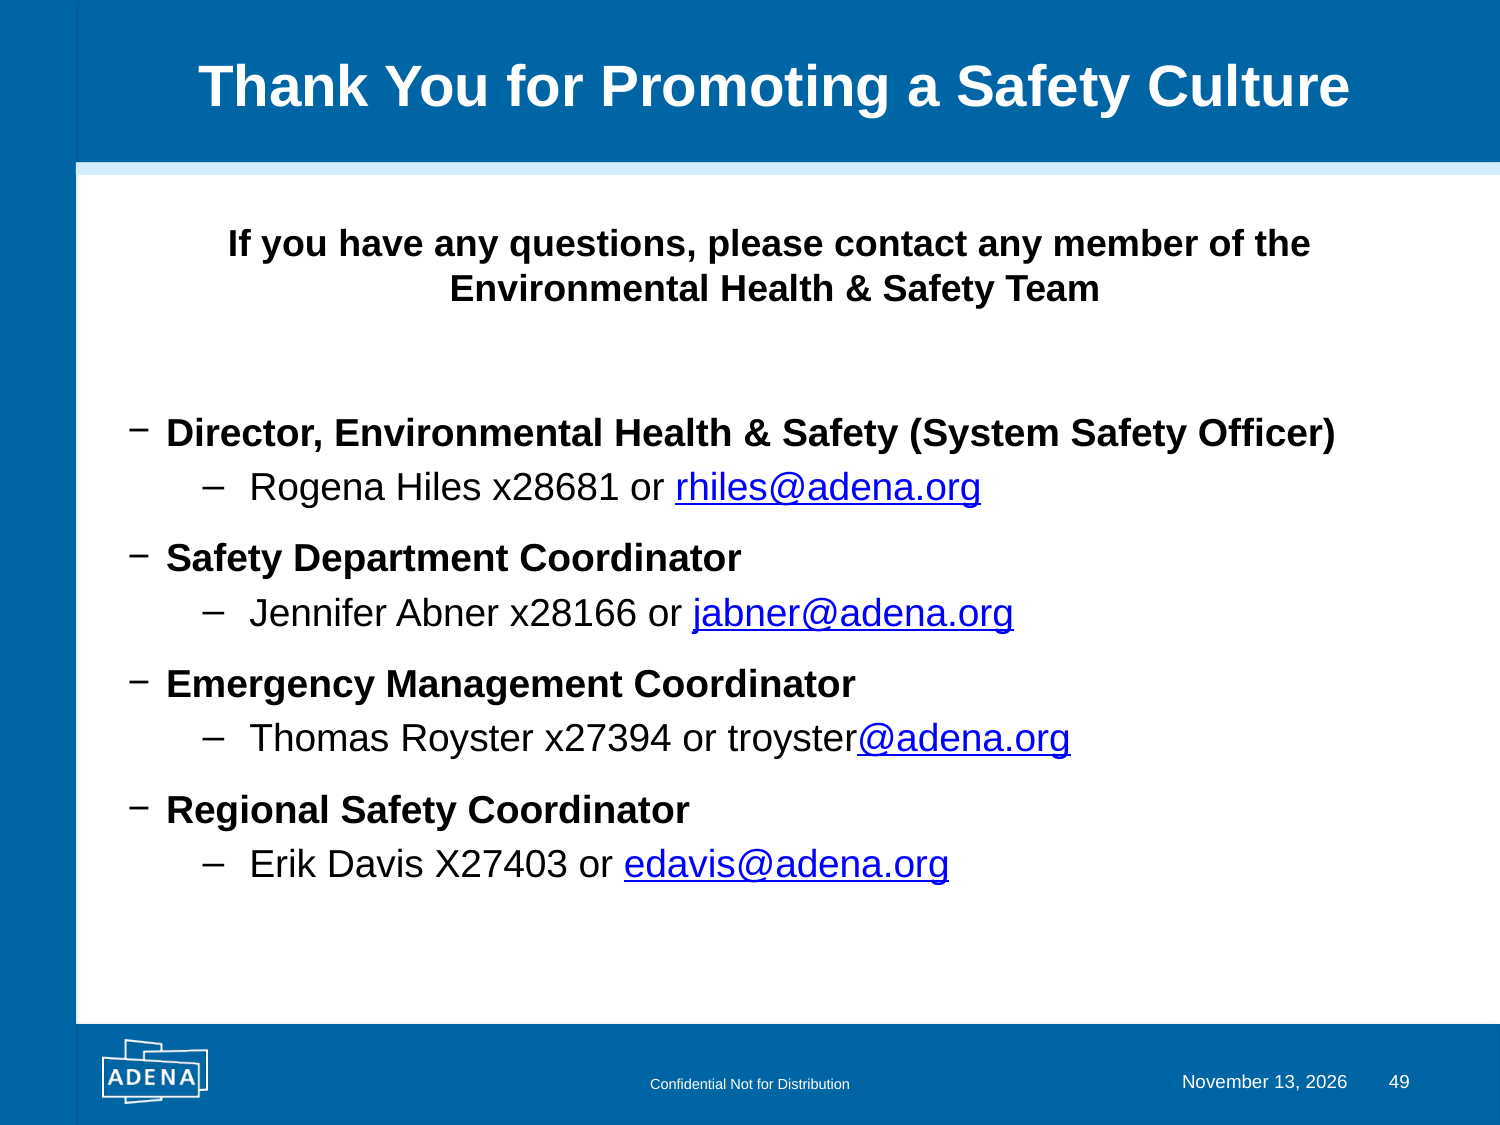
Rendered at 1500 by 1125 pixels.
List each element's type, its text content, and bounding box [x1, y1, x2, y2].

list Director, Environmental Health & Safety (System Safety Officer) Rogena Hiles x28681 or rhiles@adena.org Safety Department Coordinator Jennifer Abner x28166 or jabner@adena.org Emergency Management Coordinator Thomas Royster x27394 or troyster@adena.org Regional Safety Coordinator Erik Davis X27403 or edavis@adena.org [112, 399, 1400, 963]
text_box If you have any questions, please contact any member of the Environmental Health & Safety Team [213, 211, 1338, 317]
picture [102, 1039, 208, 1104]
title Thank You for Promoting a Safety Culture [75, 24, 1475, 142]
